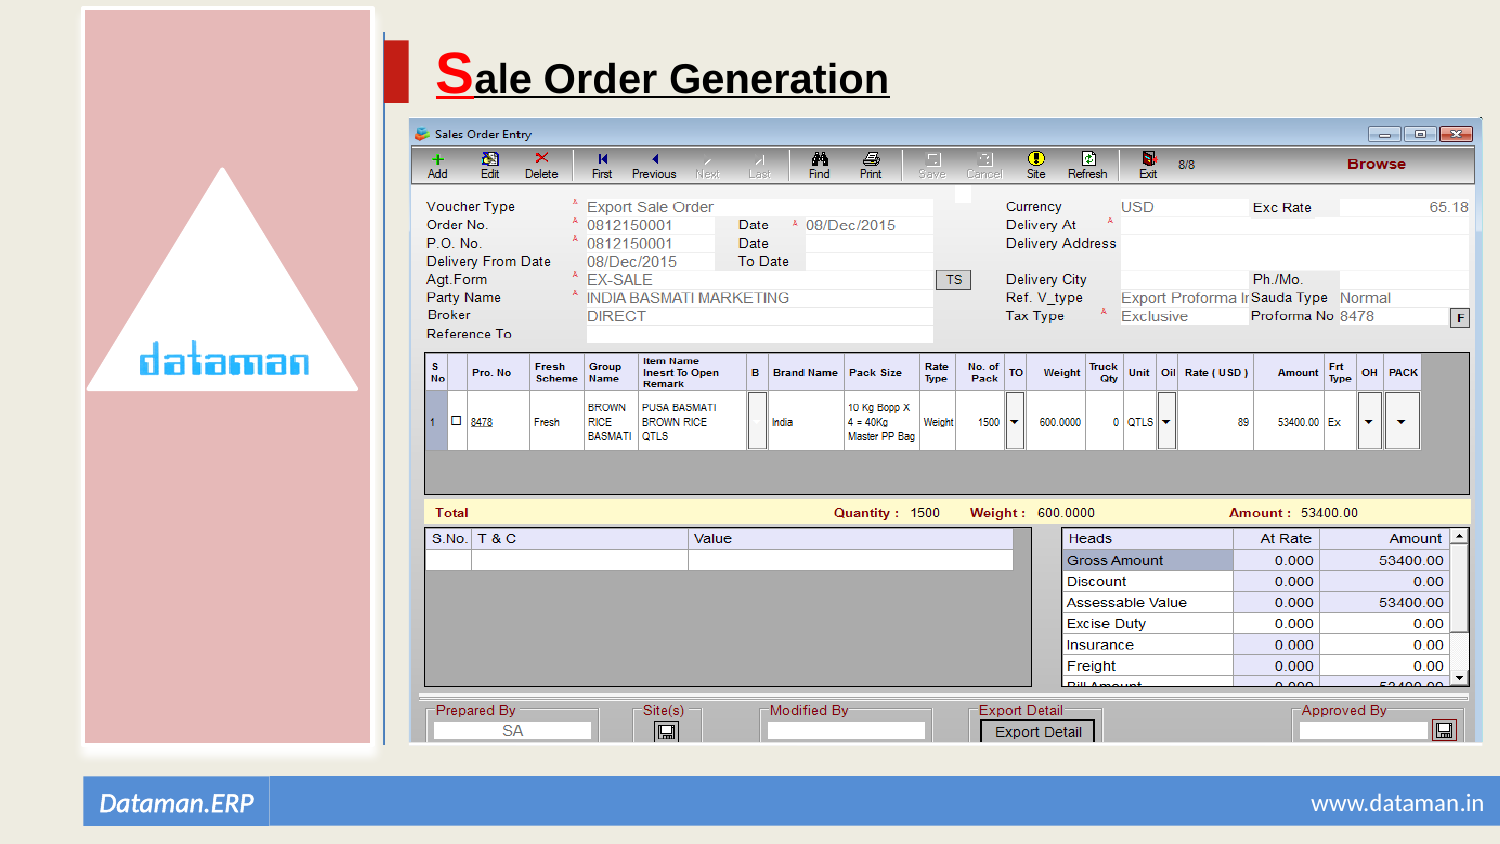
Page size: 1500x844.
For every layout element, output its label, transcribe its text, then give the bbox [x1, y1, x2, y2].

picture [408, 116, 1483, 746]
footer www.dataman.in [272, 776, 1500, 826]
text_box Sale Order Generation [420, 32, 1400, 108]
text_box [83, 7, 373, 746]
text_box Dataman.ERP [81, 774, 272, 828]
text_box [388, 38, 411, 105]
